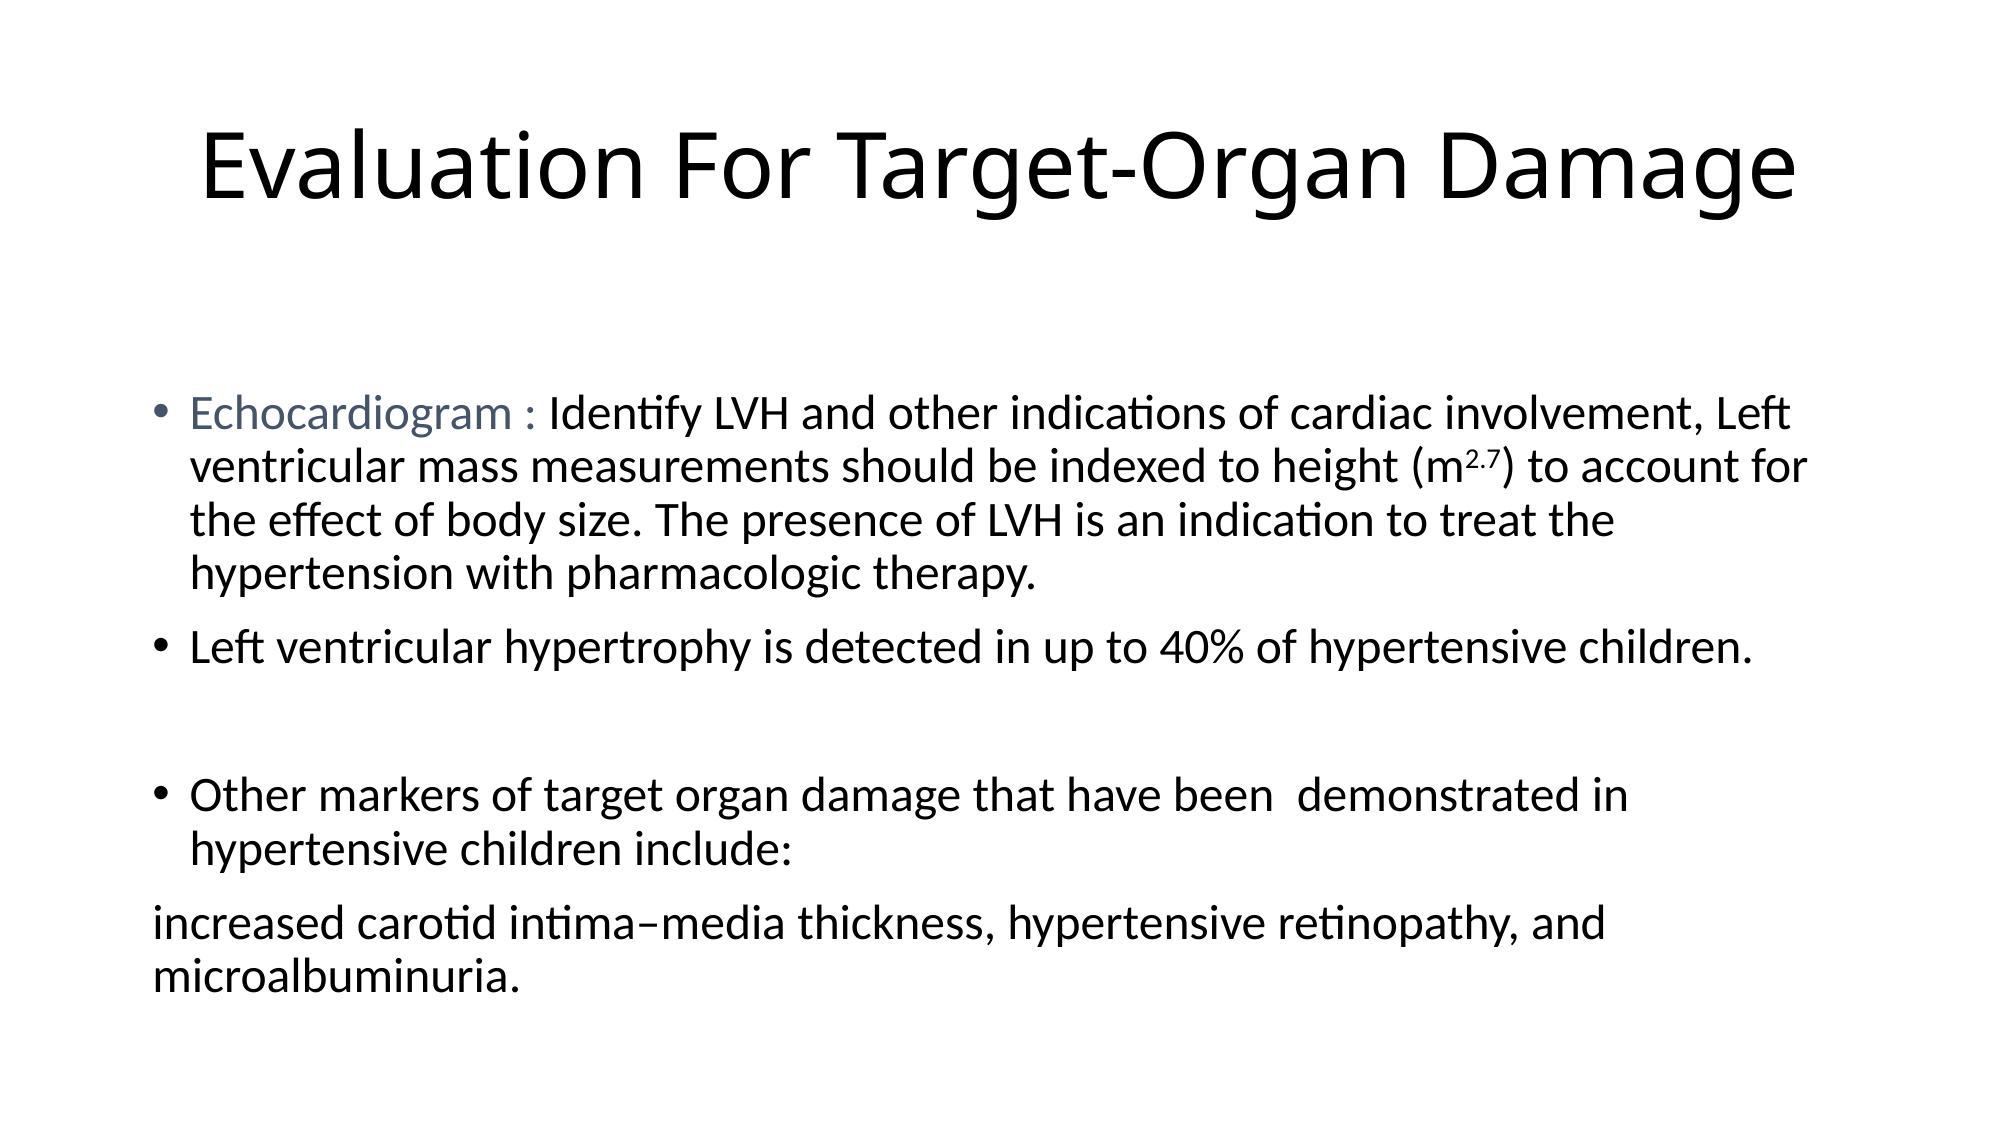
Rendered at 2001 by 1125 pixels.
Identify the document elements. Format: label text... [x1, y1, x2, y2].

title Evaluation For Target-Organ Damage [137, 59, 1863, 278]
list Echocardiogram : Identify LVH and other indications of cardiac involvement, Left ventricular mass measurements should be indexed to height (m2.7) to account for the effect of body size. The presence of LVH is an indication to treat the hypertension with pharmacologic therapy. Left ventricular hypertrophy is detected in up to 40% of hypertensive children. Other markers of target organ damage that have been demonstrated in hypertensive children include: increased carotid intima–media thickness, hypertensive retinopathy, and microalbuminuria. [137, 299, 1863, 1014]
